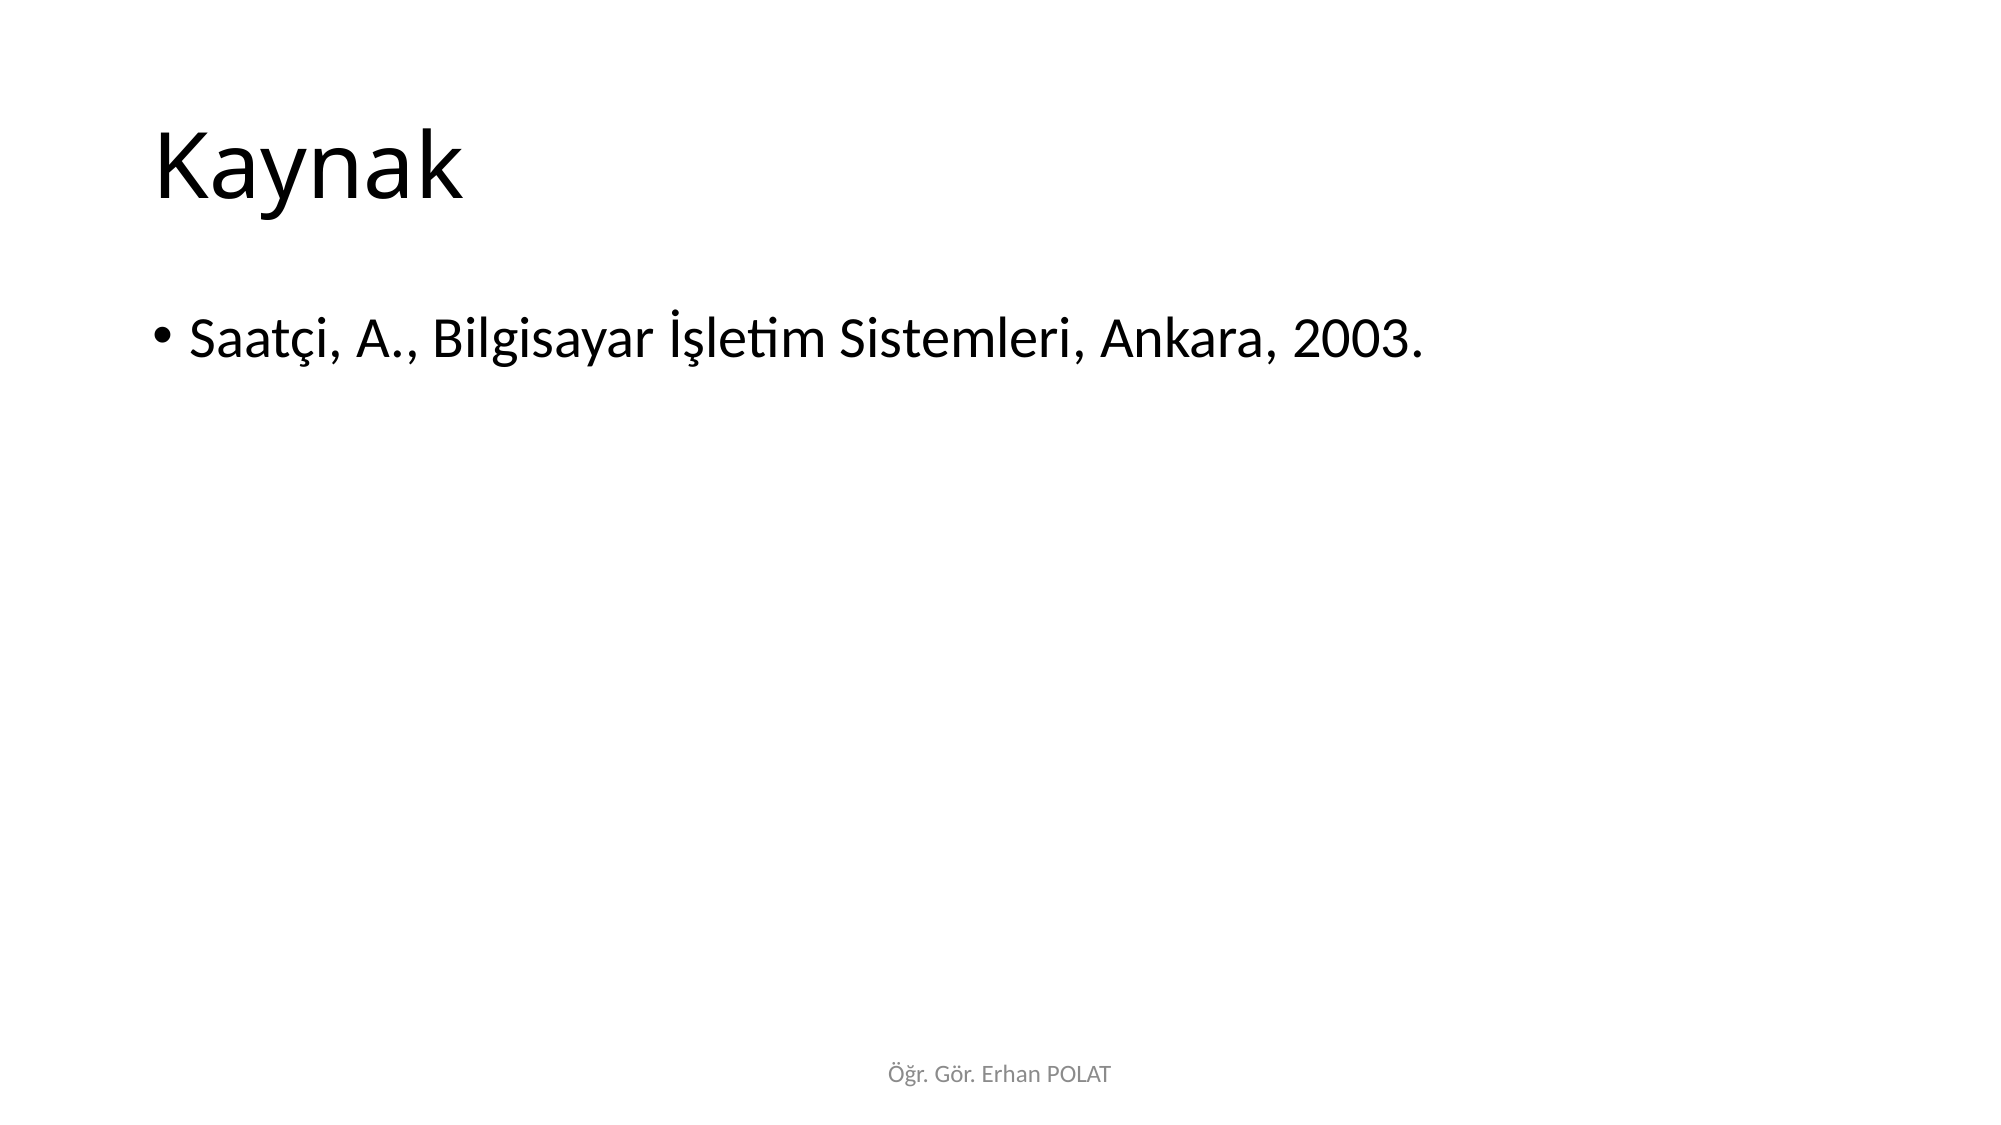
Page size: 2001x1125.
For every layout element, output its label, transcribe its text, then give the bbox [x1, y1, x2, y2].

footer Öğr. Gör. Erhan POLAT [662, 1042, 1338, 1103]
title Kaynak [137, 59, 1863, 278]
list Saatçi, A., Bilgisayar İşletim Sistemleri, Ankara, 2003. [137, 299, 1863, 1014]
